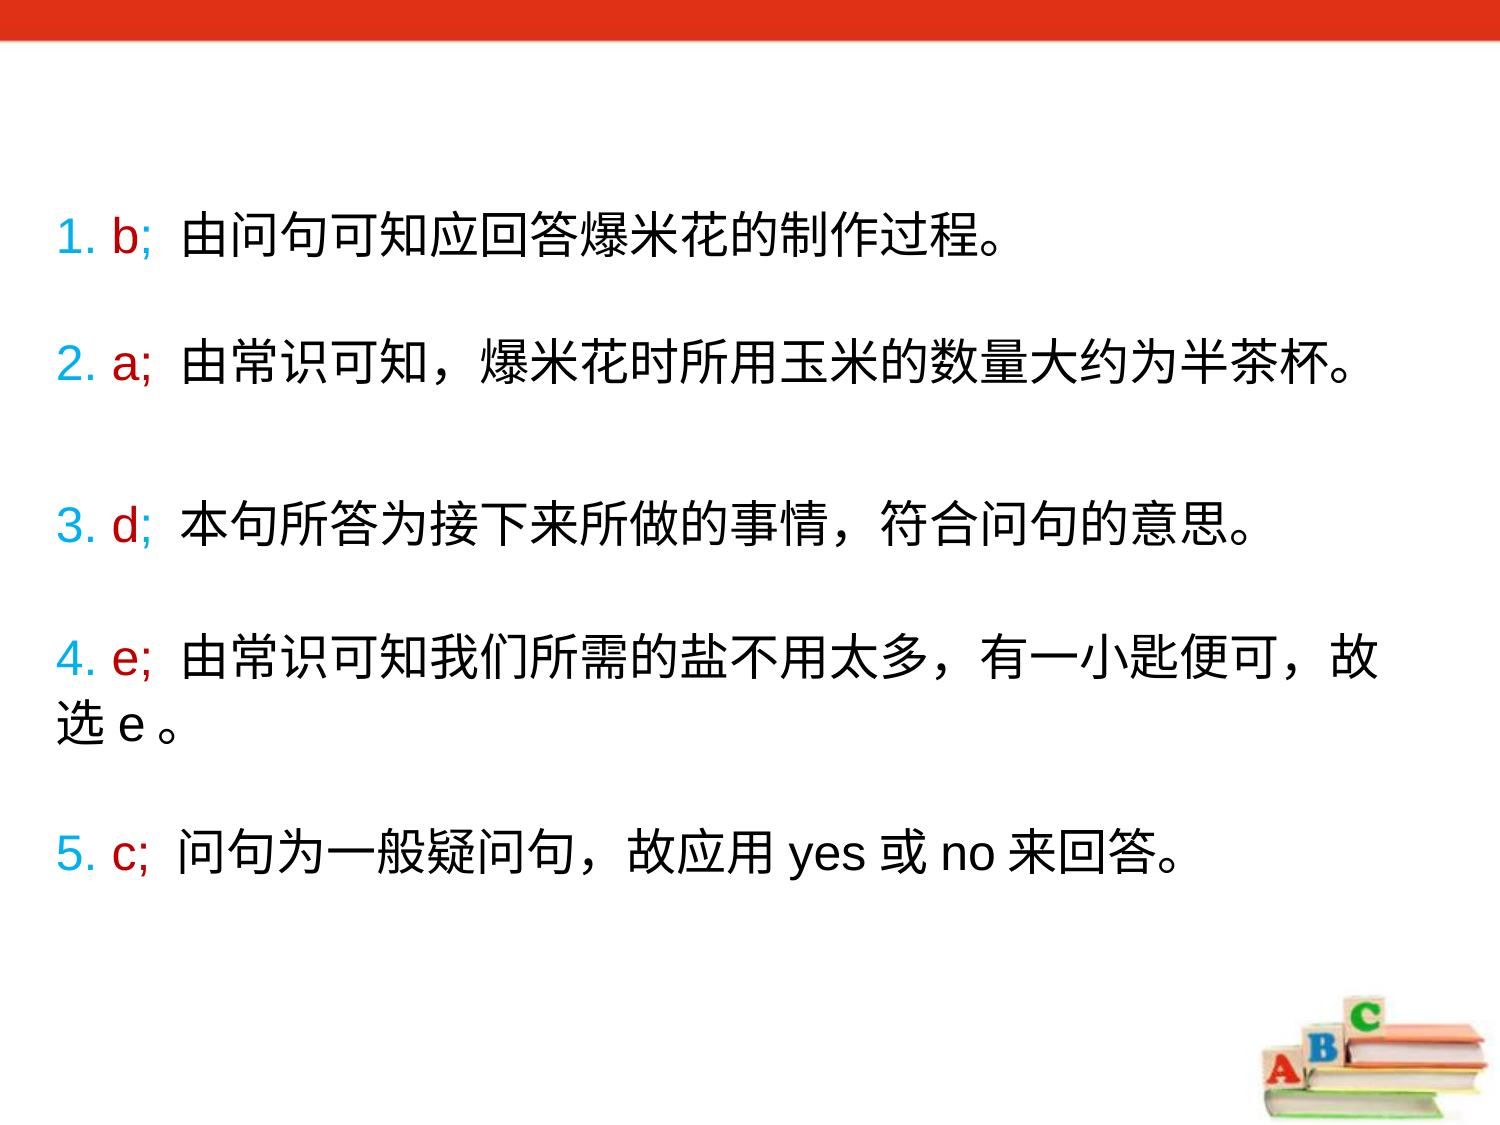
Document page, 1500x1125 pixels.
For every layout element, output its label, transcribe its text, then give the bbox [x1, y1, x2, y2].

text_box 1. b; 由问句可知应回答爆米花的制作过程。 [41, 195, 1412, 271]
text_box 2. a; 由常识可知，爆米花时所用玉米的数量大约为半茶杯。 [41, 316, 1374, 398]
text_box 4. e; 由常识可知我们所需的盐不用太多，有一小匙便可，故选e。 [41, 611, 1412, 759]
text_box 3. d; 本句所答为接下来所做的事情，符合问句的意思。 [41, 479, 1471, 561]
picture [0, 0, 1500, 1125]
text_box 5. c; 问句为一般疑问句，故应用yes或no来回答。 [41, 806, 1412, 888]
